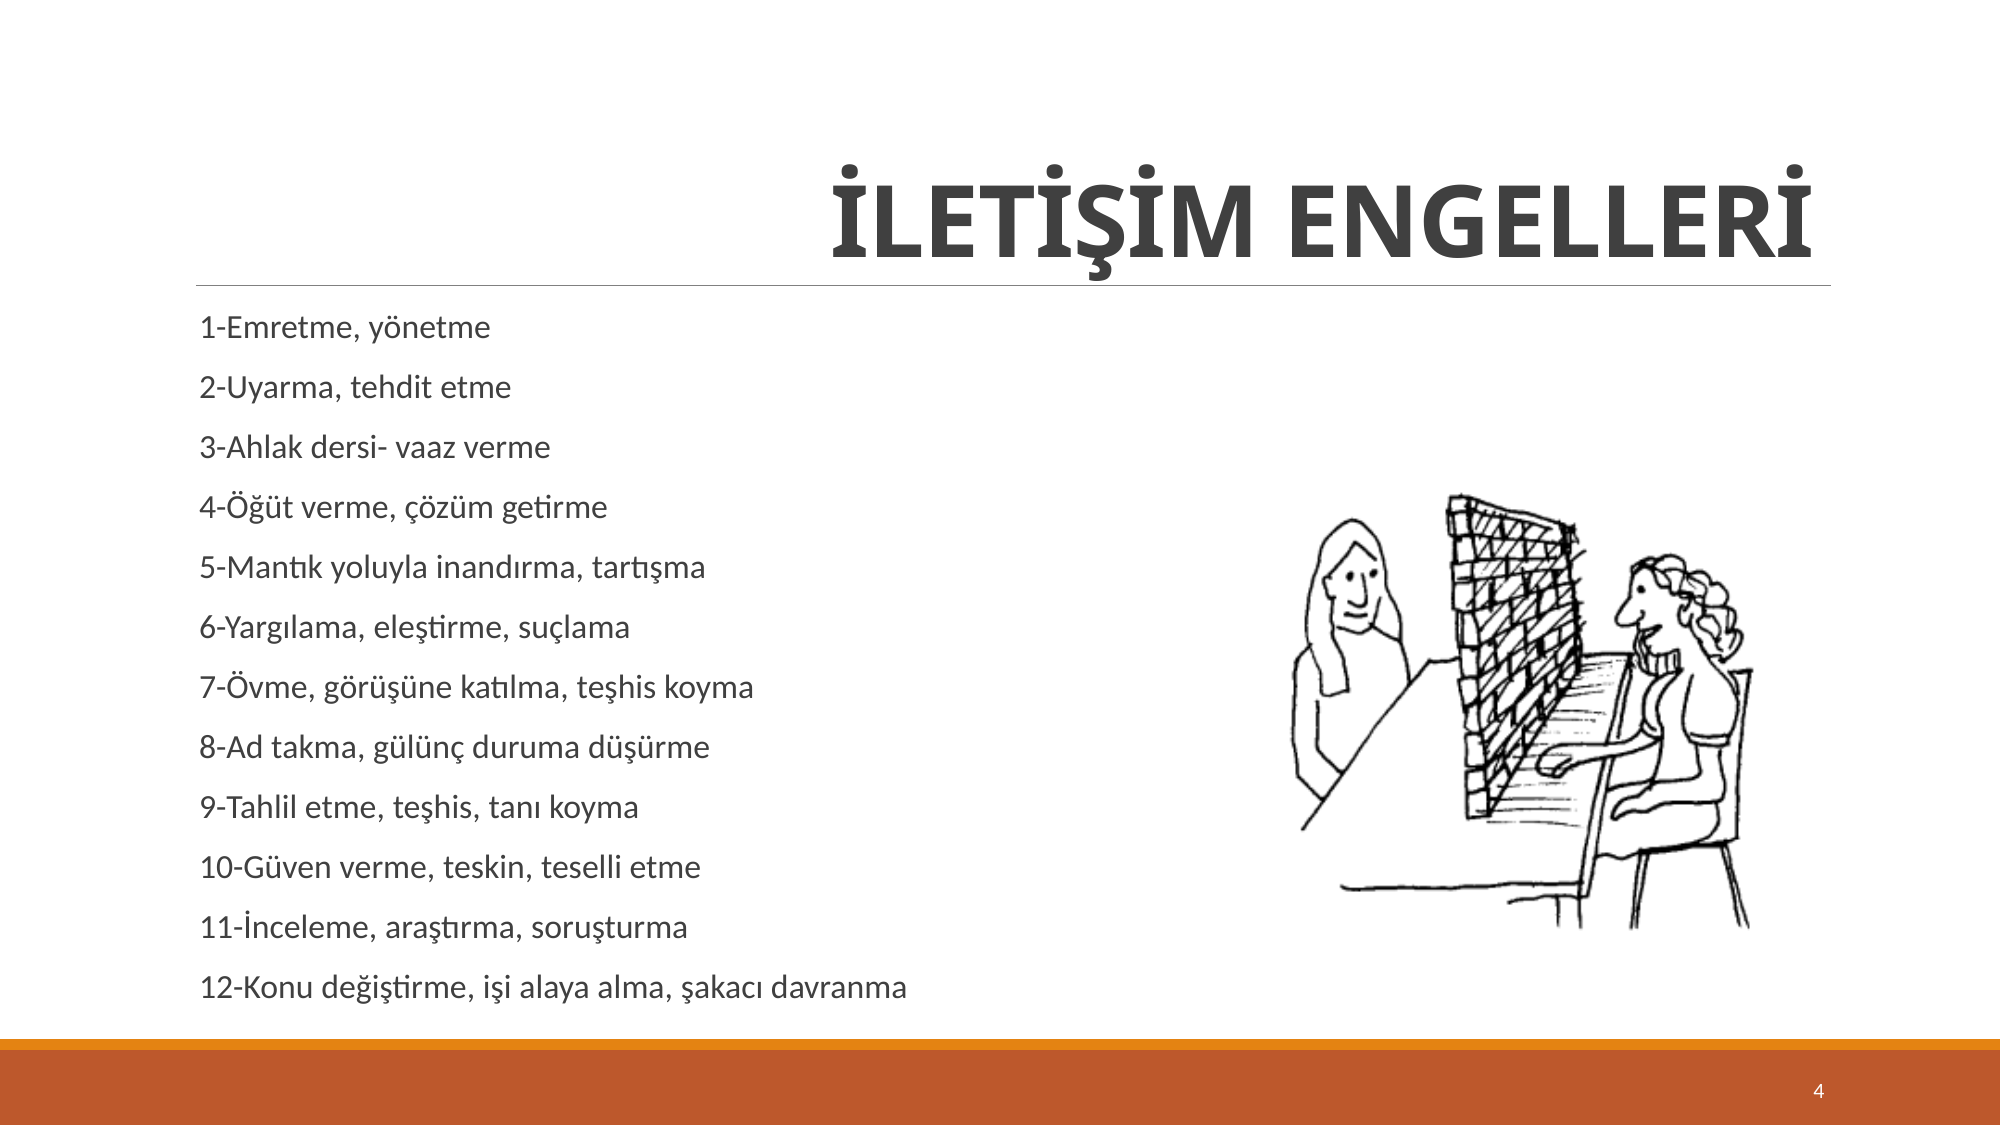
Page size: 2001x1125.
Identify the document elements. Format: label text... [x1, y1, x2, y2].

title İLETİŞİM ENGELLERİ [180, 47, 1830, 285]
picture [1207, 445, 1838, 956]
slide_number 4 [1624, 1059, 1840, 1120]
list 1-Emretme, yönetme 2-Uyarma, tehdit etme 3-Ahlak dersi- vaaz verme 4-Öğüt verme, çözüm getirme 5-Mantık yoluyla inandırma, tartışma 6-Yargılama, eleştirme, suçlama 7-Övme, görüşüne katılma, teşhis koyma 8-Ad takma, gülünç duruma düşürme 9-Tahlil etme, teşhis, tanı koyma 10-Güven verme, teskin, teselli etme 11-İnceleme, araştırma, soruşturma 12-Konu değiştirme, işi alaya alma, şakacı davranma [199, 302, 1120, 1017]
